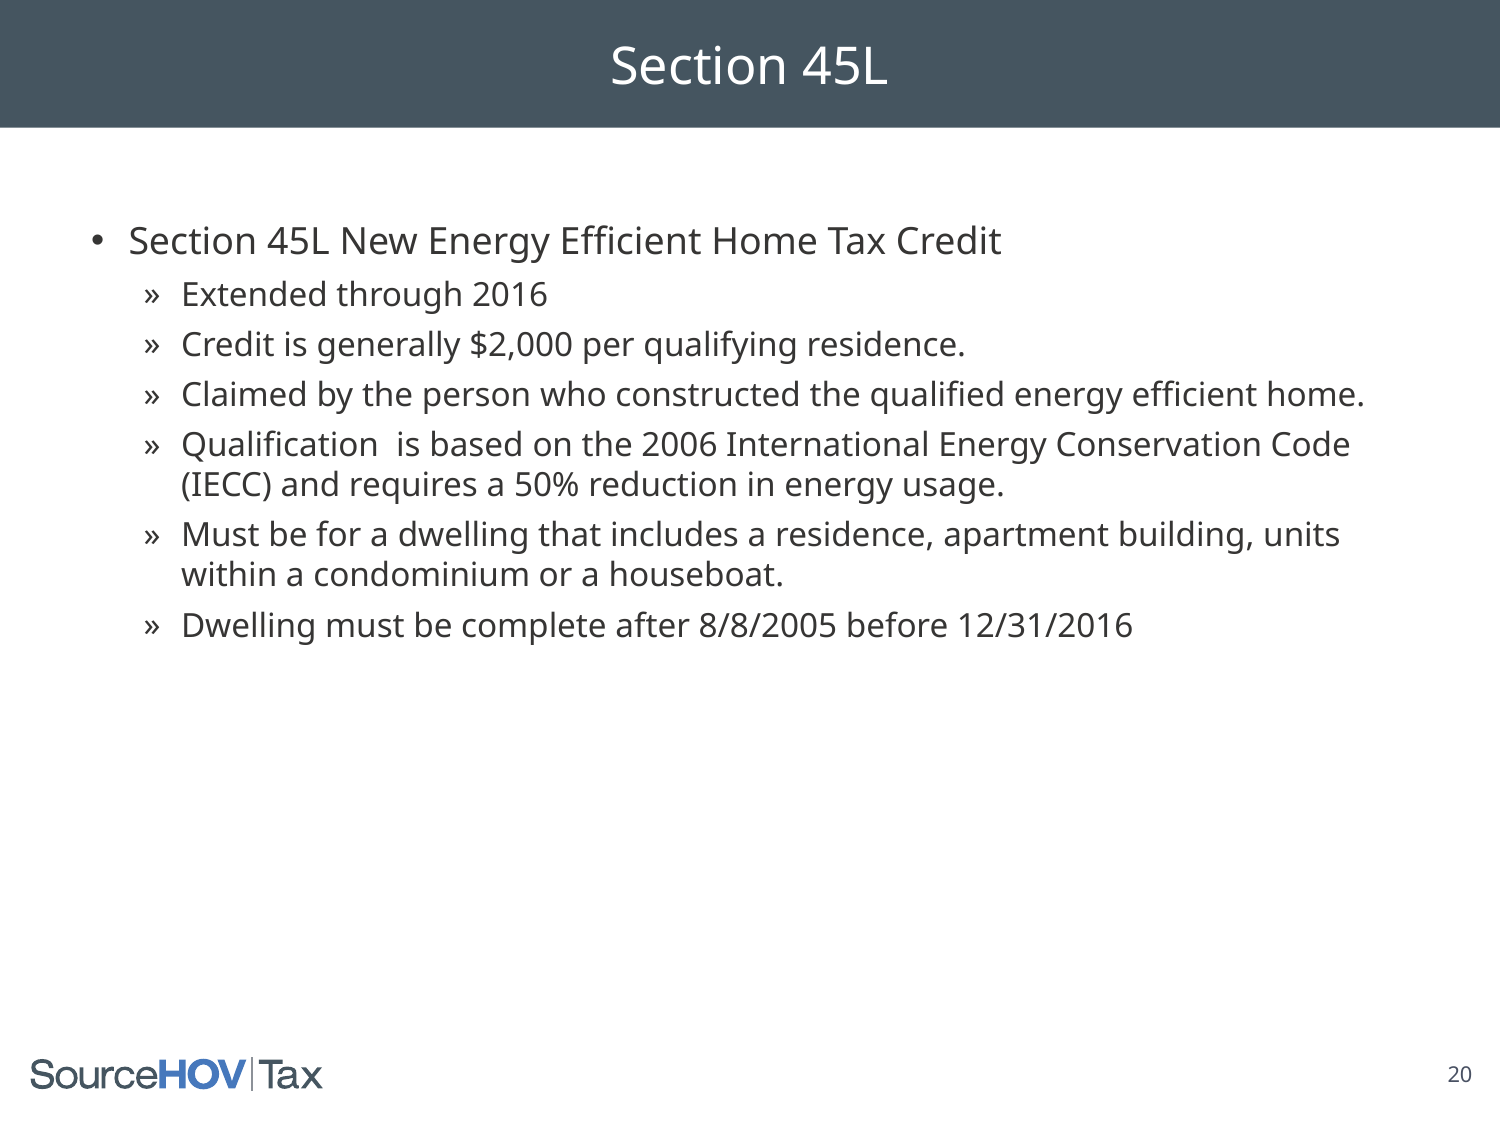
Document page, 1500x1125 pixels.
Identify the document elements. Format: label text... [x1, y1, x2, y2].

list Section 45L [75, 0, 1424, 128]
slide_number 20 [1445, 1060, 1475, 1088]
list Section 45L New Energy Efficient Home Tax Credit Extended through 2016 Credit is generally $2,000 per qualifying residence. Claimed by the person who constructed the qualified energy efficient home. Qualification is based on the 2006 International Energy Conservation Code (IECC) and requires a 50% reduction in energy usage. Must be for a dwelling that includes a residence, apartment building, units within a condominium or a houseboat. Dwelling must be complete after 8/8/2005 before 12/31/2016 [76, 209, 1432, 970]
